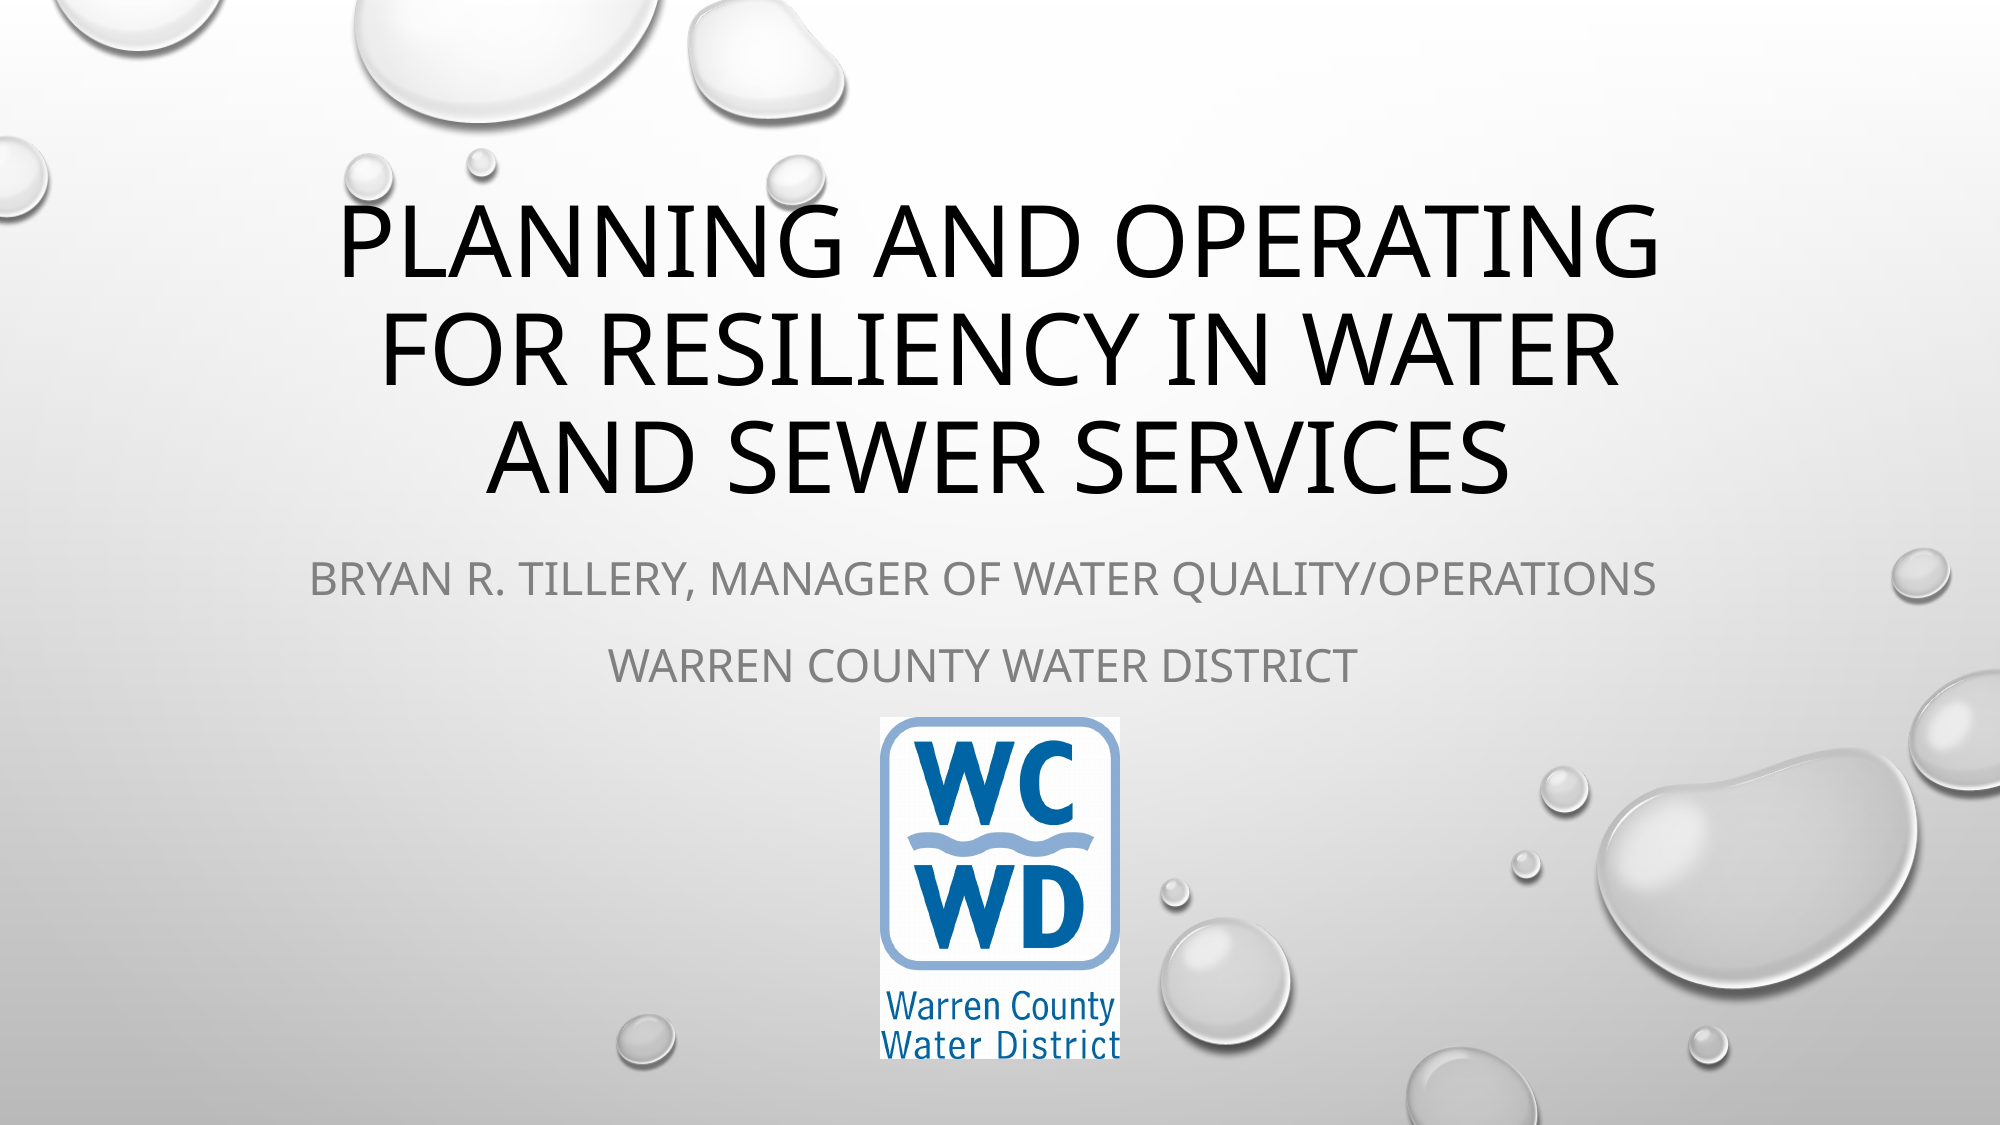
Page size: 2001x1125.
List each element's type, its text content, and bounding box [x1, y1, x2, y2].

title Planning and operating for Resiliency in Water and sewer services [287, 110, 1713, 523]
subtitle Bryan R. Tillery, Manager of water quality/operations Warren county water district [270, 531, 1696, 757]
picture [0, 0, 2000, 1125]
